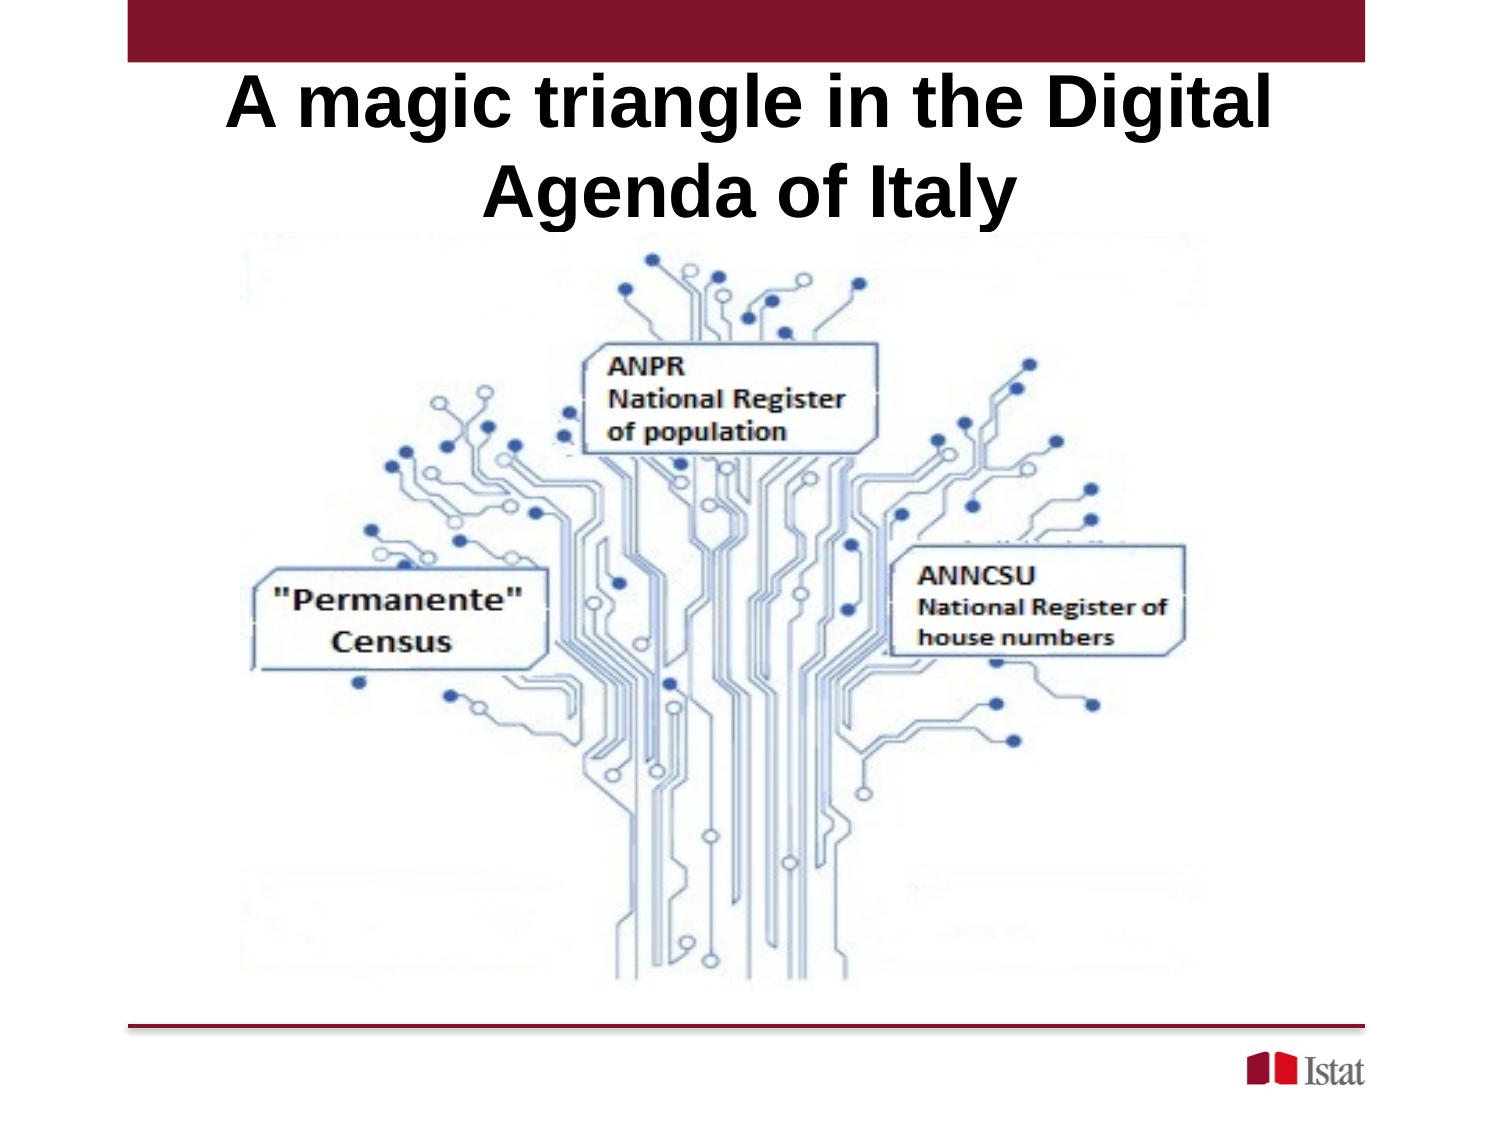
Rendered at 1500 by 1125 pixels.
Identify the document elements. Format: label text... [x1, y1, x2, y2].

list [240, 232, 1209, 991]
picture [1239, 1041, 1373, 1096]
title A magic triangle in the Digital Agenda of Italy [75, 45, 1425, 233]
